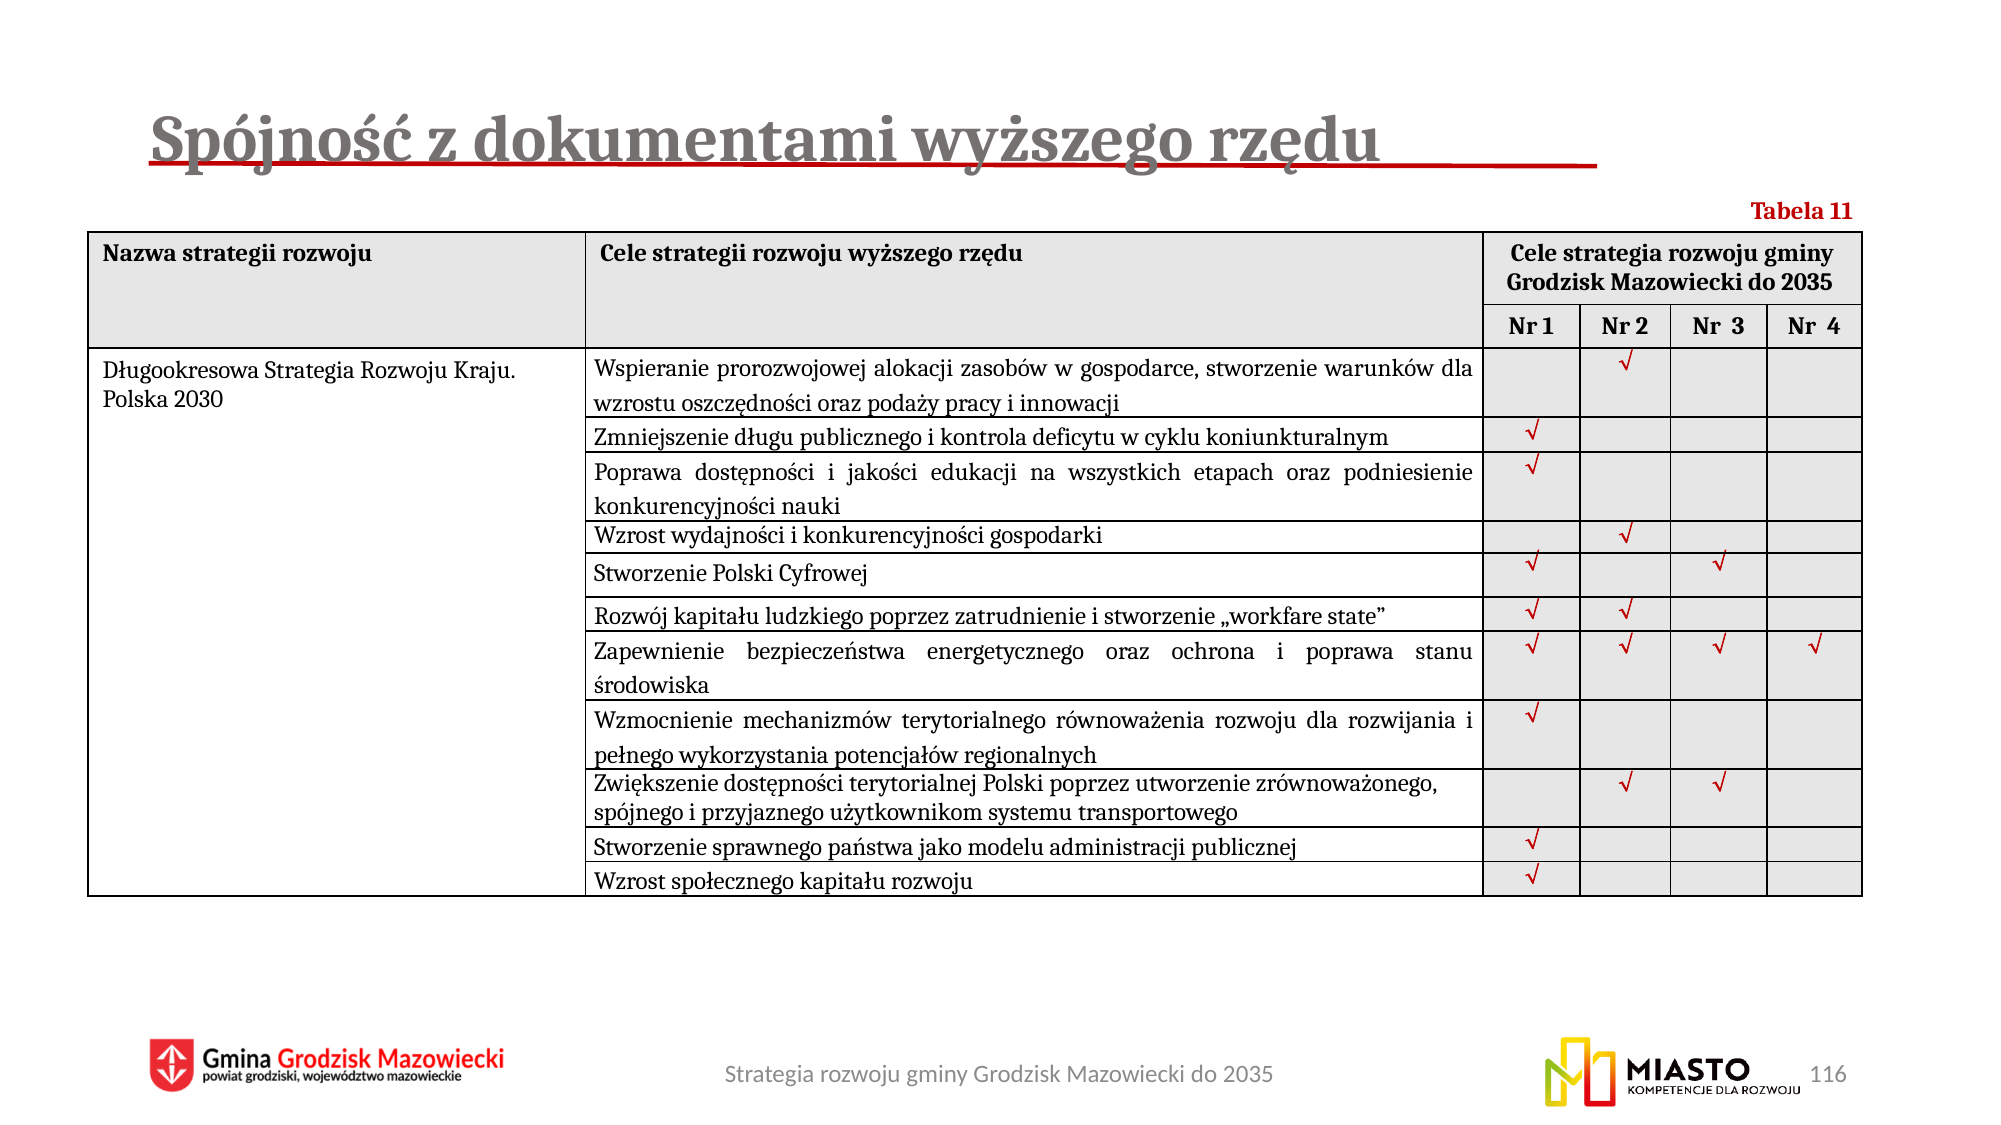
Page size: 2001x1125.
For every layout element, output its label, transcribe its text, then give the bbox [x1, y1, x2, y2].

table_cell Rozwój kapitału ludzkiego poprzez zatrudnienie i stworzenie „workfare state” [586, 598, 1482, 630]
picture [1541, 1033, 1803, 1042]
table_cell  [1671, 554, 1766, 596]
table_cell  [1581, 349, 1670, 416]
table_cell  [1581, 598, 1670, 630]
table_cell Zwiększenie dostępności terytorialnej Polski poprzez utworzenie zrównoważonego, spójnego i przyjaznego użytkownikom systemu transportowego [586, 770, 1482, 826]
table_cell  [1484, 554, 1579, 596]
footer Strategia rozwoju gminy Grodzisk Mazowiecki do 2035 [662, 1042, 1338, 1103]
table_cell  [1484, 418, 1579, 451]
table_cell [1671, 522, 1766, 552]
table_cell Wspieranie prorozwojowej alokacji zasobów w gospodarce, stworzenie warunków dla wzrostu oszczędności oraz podaży pracy i innowacji [586, 349, 1482, 416]
table_cell Zapewnienie bezpieczeństwa energetycznego oraz ochrona i poprawa stanu środowiska [586, 632, 1482, 699]
table_cell [1671, 349, 1766, 416]
table_cell Długookresowa Strategia Rozwoju Kraju. Polska 2030 [89, 349, 585, 895]
table_cell  [1581, 770, 1670, 826]
table_cell Zmniejszenie długu publicznego i kontrola deficytu w cyklu koniunkturalnym [586, 418, 1482, 451]
table_cell [1581, 453, 1670, 520]
table_cell [1768, 770, 1861, 826]
table_cell Wzrost społecznego kapitału rozwoju [586, 862, 1482, 895]
table_cell [1581, 862, 1670, 895]
table_cell [1768, 453, 1861, 520]
table_cell [1671, 701, 1766, 768]
table_cell [1581, 701, 1670, 768]
table_cell [1768, 701, 1861, 768]
table_cell  [1484, 598, 1579, 630]
table_cell  [1671, 770, 1766, 826]
table_cell Nr 2 [1581, 305, 1670, 347]
table_header Cele strategii rozwoju wyższego rzędu [586, 233, 1482, 347]
table_cell [1671, 418, 1766, 451]
table_cell  [1484, 632, 1579, 699]
table_header Cele strategia rozwoju gminy Grodzisk Mazowiecki do 2035 [1484, 233, 1861, 304]
table_cell  [1581, 632, 1670, 699]
table_cell [1768, 349, 1861, 416]
table_cell Nr 1 [1484, 305, 1579, 347]
table_cell  [1484, 828, 1579, 861]
table_cell [1671, 453, 1766, 520]
table_cell [1581, 828, 1670, 861]
table_cell Stworzenie sprawnego państwa jako modelu administracji publicznej [586, 828, 1482, 861]
table_cell  [1484, 701, 1579, 768]
table_cell [1484, 770, 1579, 826]
table_cell  [1671, 632, 1766, 699]
table_cell [1581, 554, 1670, 596]
title Spójność z dokumentami wyższego rzędu [137, 41, 1863, 199]
table_cell [1768, 418, 1861, 451]
table_cell  [1768, 632, 1861, 699]
table_cell Poprawa dostępności i jakości edukacji na wszystkich etapach oraz podniesienie konkurencyjności nauki [586, 453, 1482, 520]
table_cell [1671, 598, 1766, 630]
table_cell Wzmocnienie mechanizmów terytorialnego równoważenia rozwoju dla rozwijania i pełnego wykorzystania potencjałów regionalnych [586, 701, 1482, 768]
table_cell Stworzenie Polski Cyfrowej [586, 554, 1482, 596]
table_cell [1671, 828, 1766, 861]
table_cell [1484, 349, 1579, 416]
table_header Nazwa strategii rozwoju [89, 233, 585, 347]
text_box Tabela 11 [1735, 186, 2000, 232]
table_cell [1581, 418, 1670, 451]
table_cell  [1581, 522, 1670, 552]
picture [137, 1033, 511, 1103]
table_cell  [1484, 862, 1579, 895]
slide_number 116 [1412, 1042, 1863, 1103]
table_cell [1484, 522, 1579, 552]
table_cell [1671, 862, 1766, 895]
picture [1541, 1103, 1803, 1110]
table_cell Nr 3 [1671, 305, 1766, 347]
table_cell Nr 4 [1768, 305, 1861, 347]
table_cell [1768, 522, 1861, 552]
table_cell Wzrost wydajności i konkurencyjności gospodarki [586, 522, 1482, 552]
table_cell [1768, 554, 1861, 596]
table_cell  [1484, 453, 1579, 520]
table_cell [1768, 828, 1861, 861]
table_cell [1768, 598, 1861, 630]
table_cell [1768, 862, 1861, 895]
